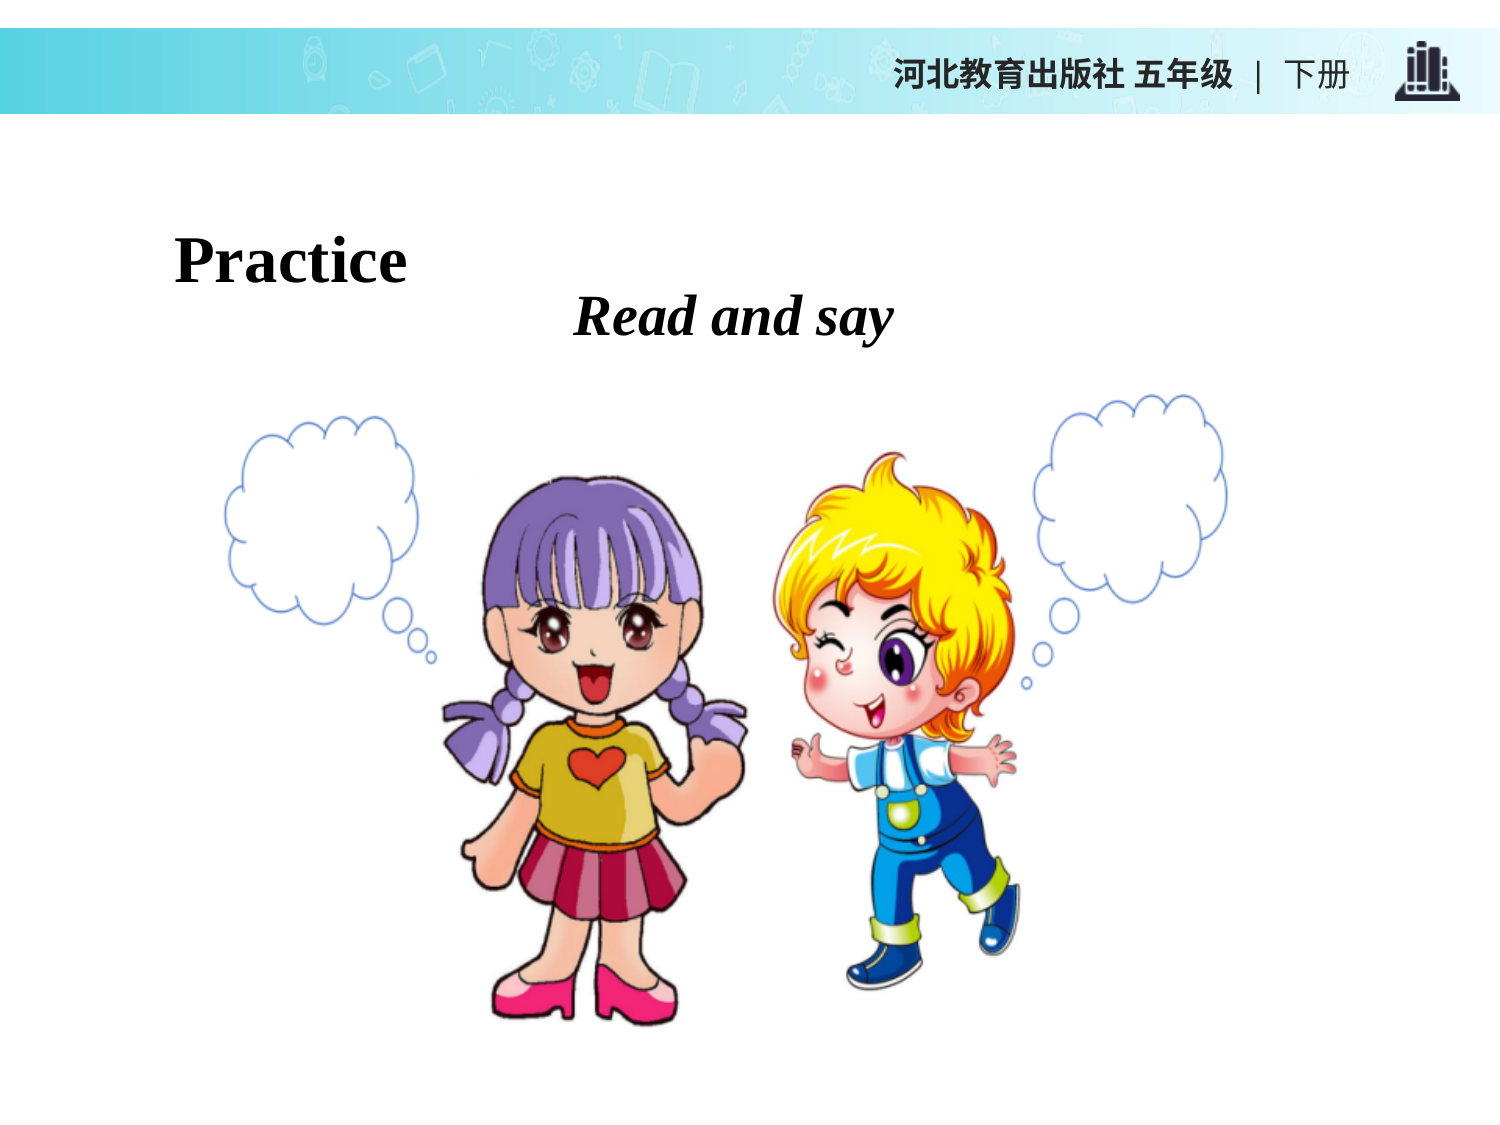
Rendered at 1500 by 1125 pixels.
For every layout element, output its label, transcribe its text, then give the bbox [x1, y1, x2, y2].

text_box Practice [159, 207, 531, 383]
picture [1395, 41, 1460, 101]
picture [211, 374, 1248, 1117]
text_box 河北教育出版社 五年级 | 下册 [878, 46, 1396, 101]
text_box Read and say [559, 269, 1163, 373]
picture [303, 29, 1385, 114]
